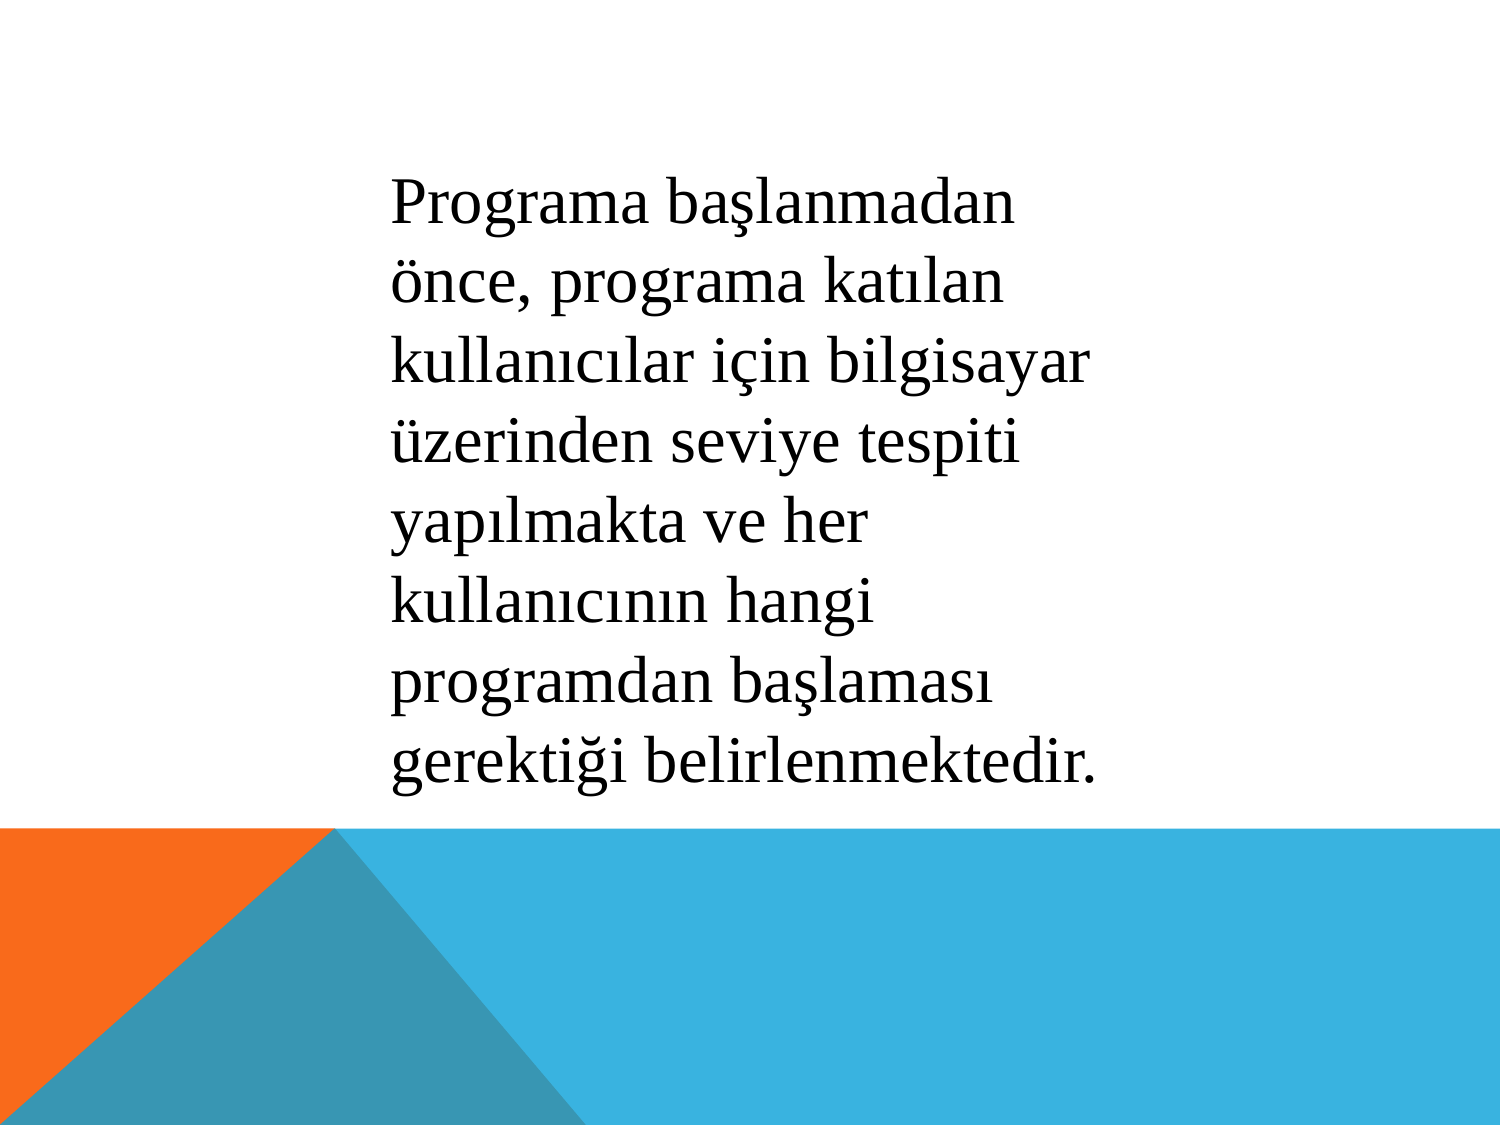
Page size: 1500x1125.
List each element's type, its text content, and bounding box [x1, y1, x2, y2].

text_box Programa başlanmadan önce, programa katılan kullanıcılar için bilgisayar üzerinden seviye tespiti yapılmakta ve her kullanıcının hangi programdan başlaması gerektiği belirlenmektedir. [375, 148, 1126, 804]
